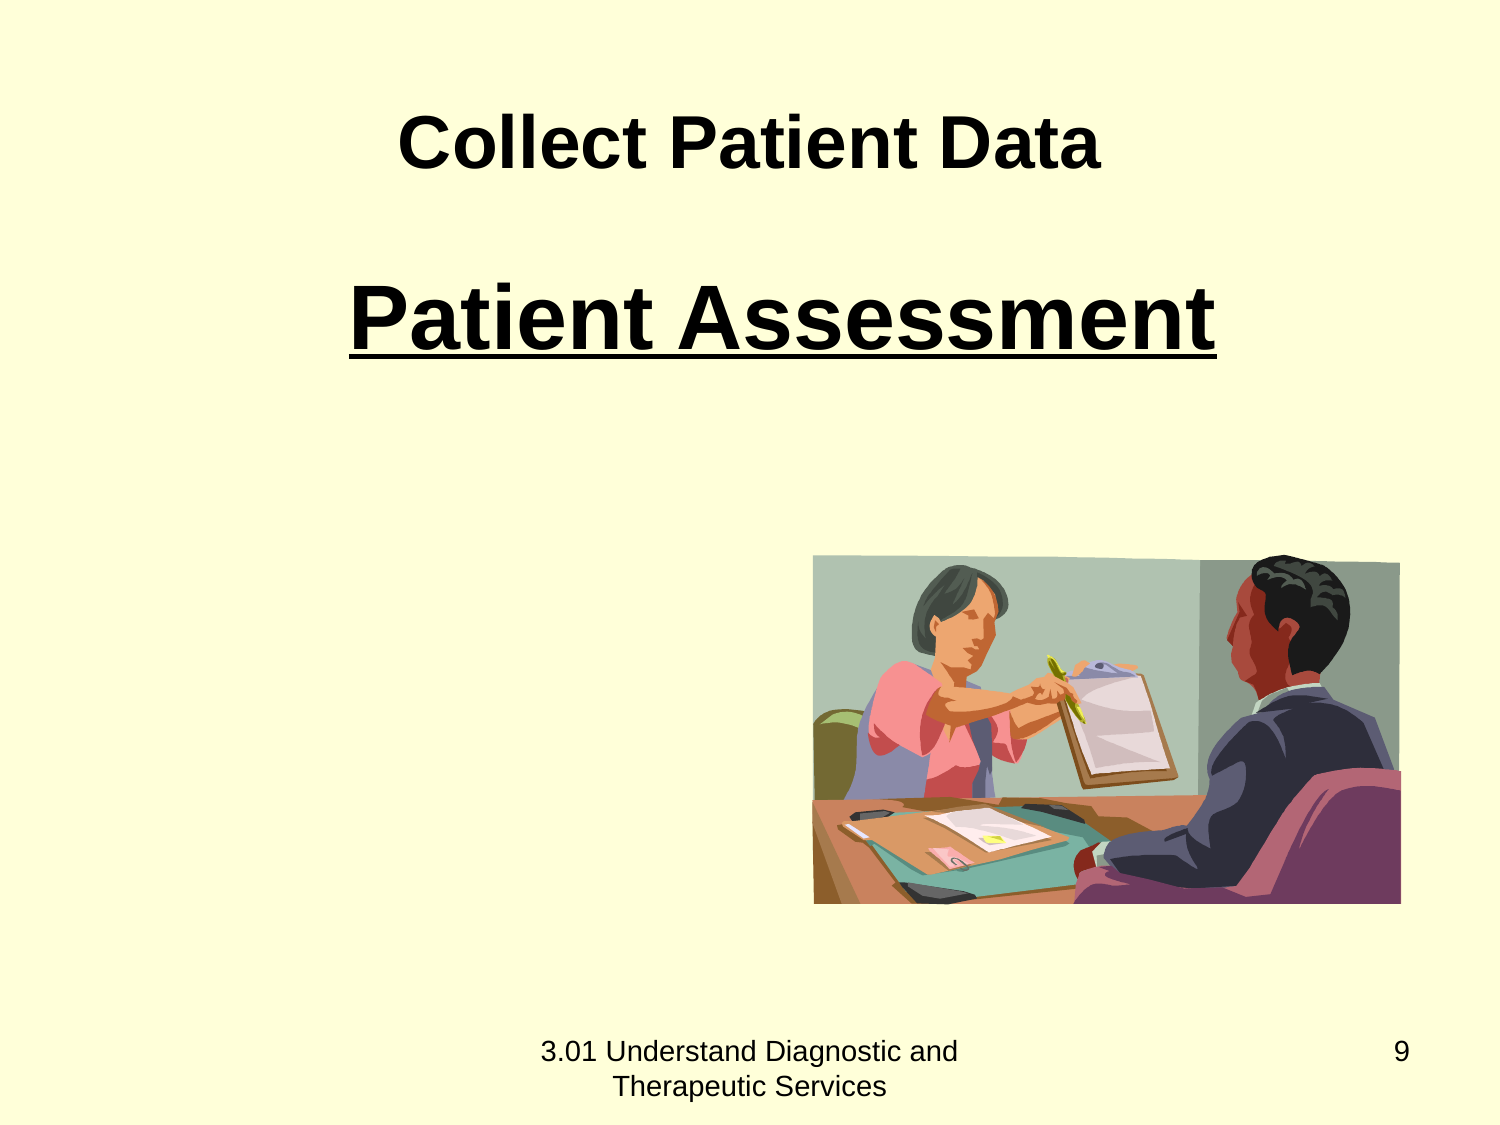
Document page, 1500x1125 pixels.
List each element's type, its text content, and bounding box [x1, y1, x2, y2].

slide_number 9 [1074, 1024, 1425, 1103]
list Patient Assessment [74, 262, 1426, 1006]
title Collect Patient Data [74, 44, 1426, 233]
footer 3.01 Understand Diagnostic and Therapeutic Services [512, 1024, 988, 1103]
picture [812, 549, 1407, 910]
